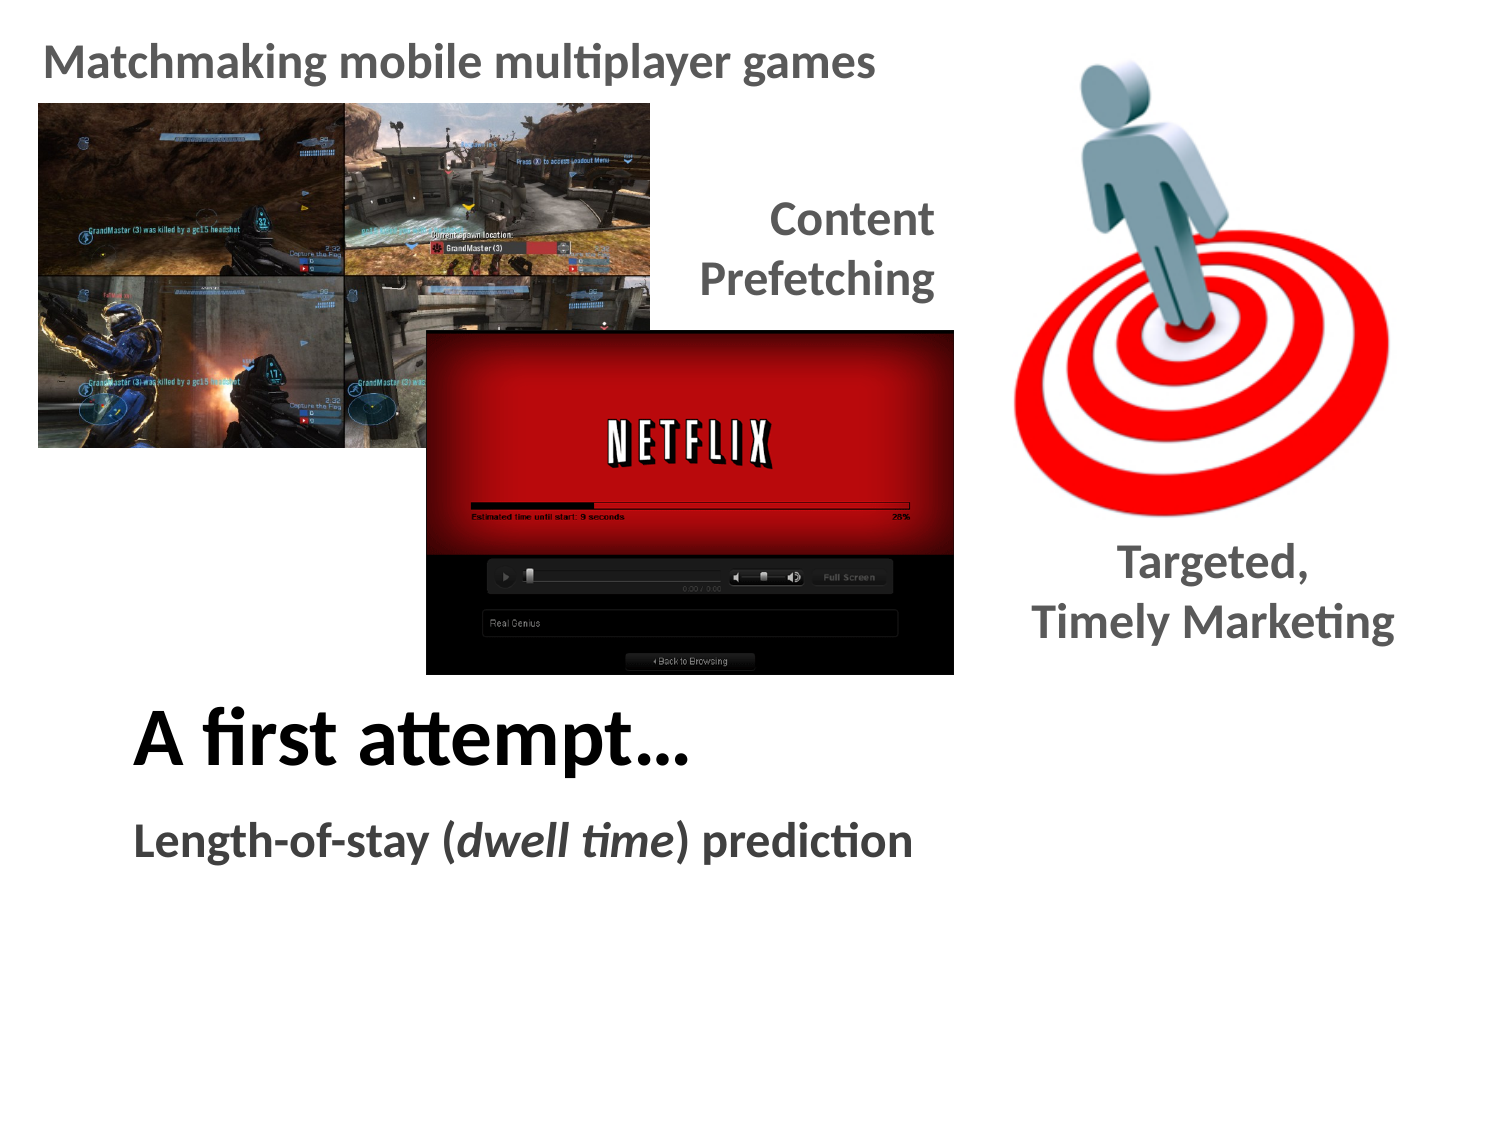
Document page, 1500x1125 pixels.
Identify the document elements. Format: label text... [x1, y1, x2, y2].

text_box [982, 51, 1414, 658]
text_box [21, 21, 898, 448]
title A first attempt… [118, 675, 1394, 799]
list Length-of-stay (dwell time) prediction [118, 800, 1500, 875]
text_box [426, 177, 954, 676]
